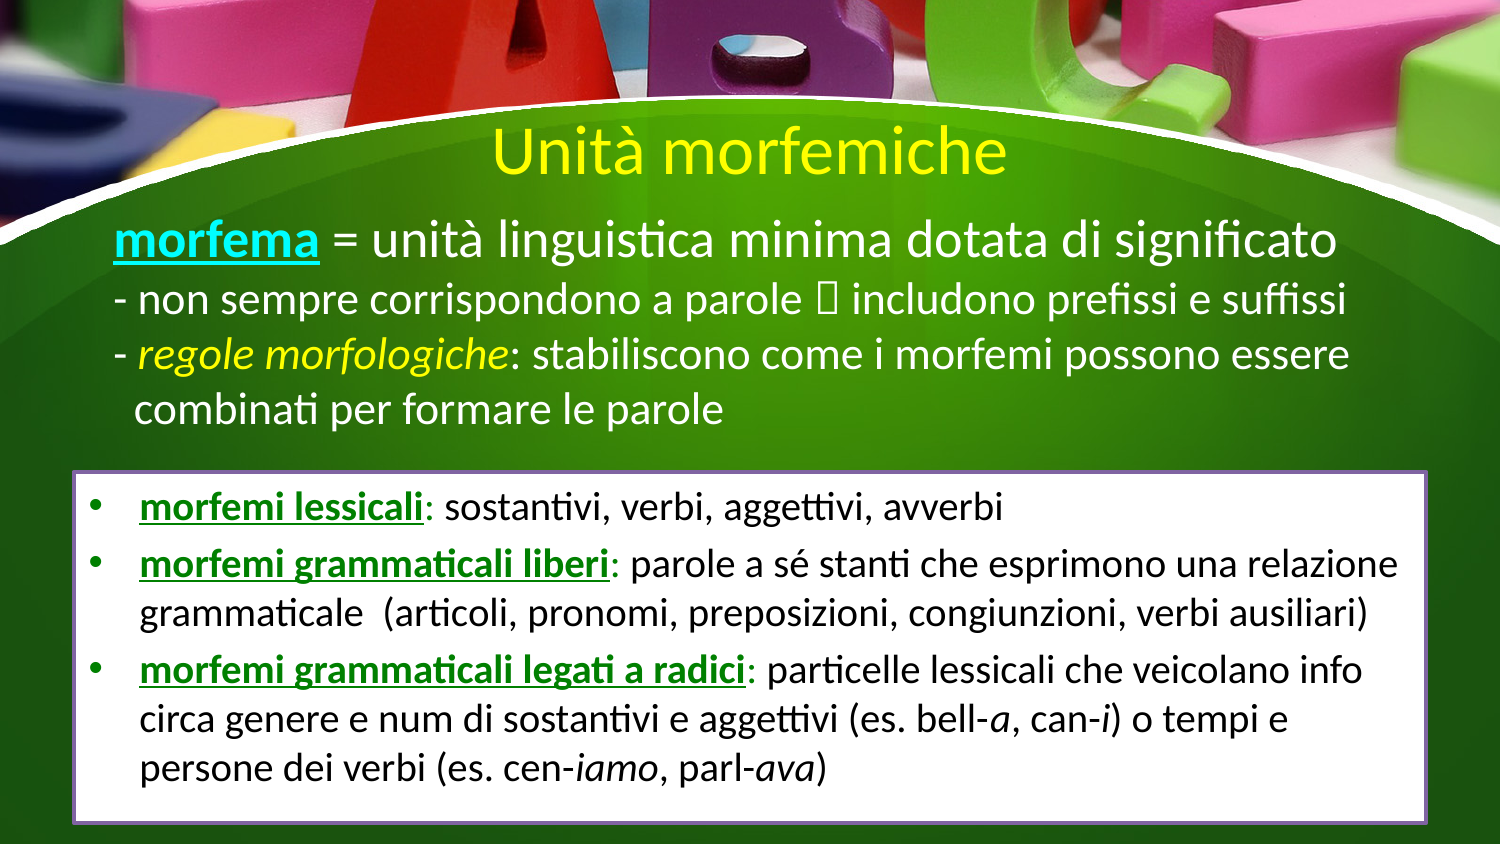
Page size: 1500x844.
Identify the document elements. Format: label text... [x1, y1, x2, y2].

title Unità morfemiche [73, 96, 1427, 197]
list morfemi lessicali: sostantivi, verbi, aggettivi, avverbi morfemi grammaticali liberi: parole a sé stanti che esprimono una relazione grammaticale (articoli, pronomi, preposizioni, congiunzioni, verbi ausiliari) morfemi grammaticali legati a radici: particelle lessicali che veicolano info circa genere e num di sostantivi e aggettivi (es. bell-a, can-i) o tempi e persone dei verbi (es. cen-iamo, parl-ava) [72, 470, 1428, 825]
picture [0, 0, 1500, 844]
text_box morfema = unità linguistica minima dotata di significato - non sempre corrispondono a parole  includono prefissi e suffissi - regole morfologiche: stabiliscono come i morfemi possono essere combinati per formare le parole [98, 196, 1427, 442]
